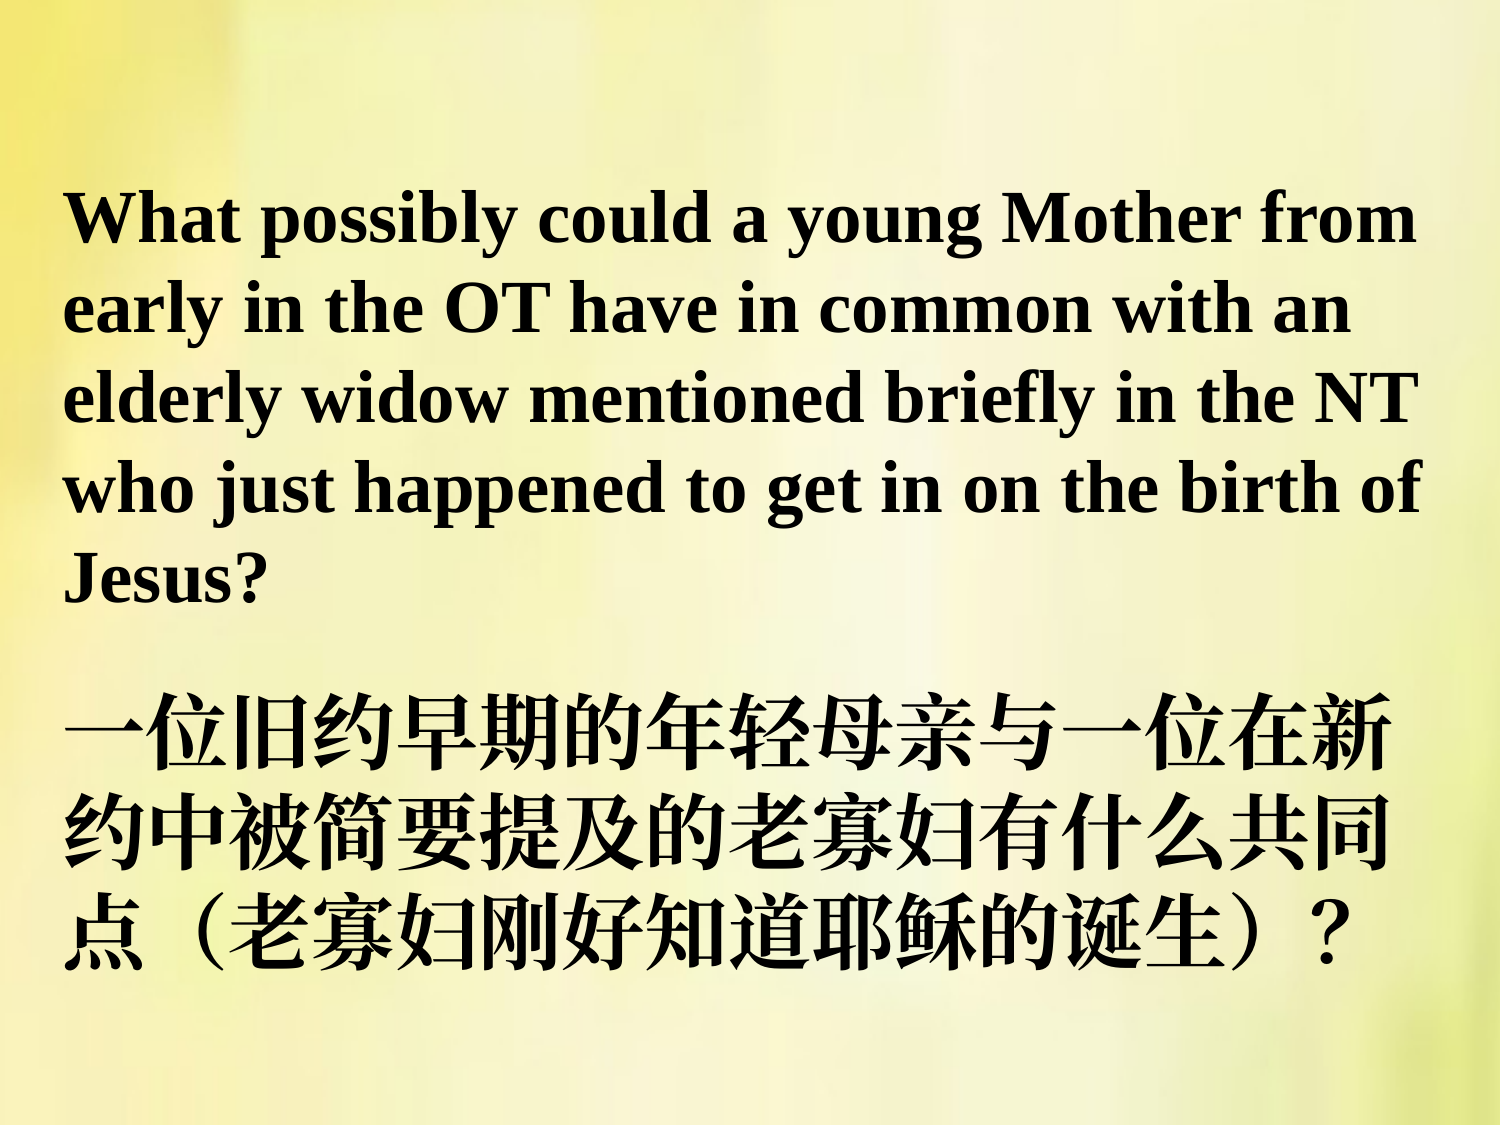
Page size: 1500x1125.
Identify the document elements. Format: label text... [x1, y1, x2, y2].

text_box 一位旧约早期的年轻母亲与一位在新约中被简要提及的老寡妇有什么共同点（老寡妇刚好知道耶稣的诞生）？ [47, 672, 1485, 988]
picture [0, 0, 1500, 1125]
text_box What possibly could a young Mother from early in the OT have in common with an elderly widow mentioned briefly in the NT who just happened to get in on the birth of Jesus? [47, 159, 1485, 625]
